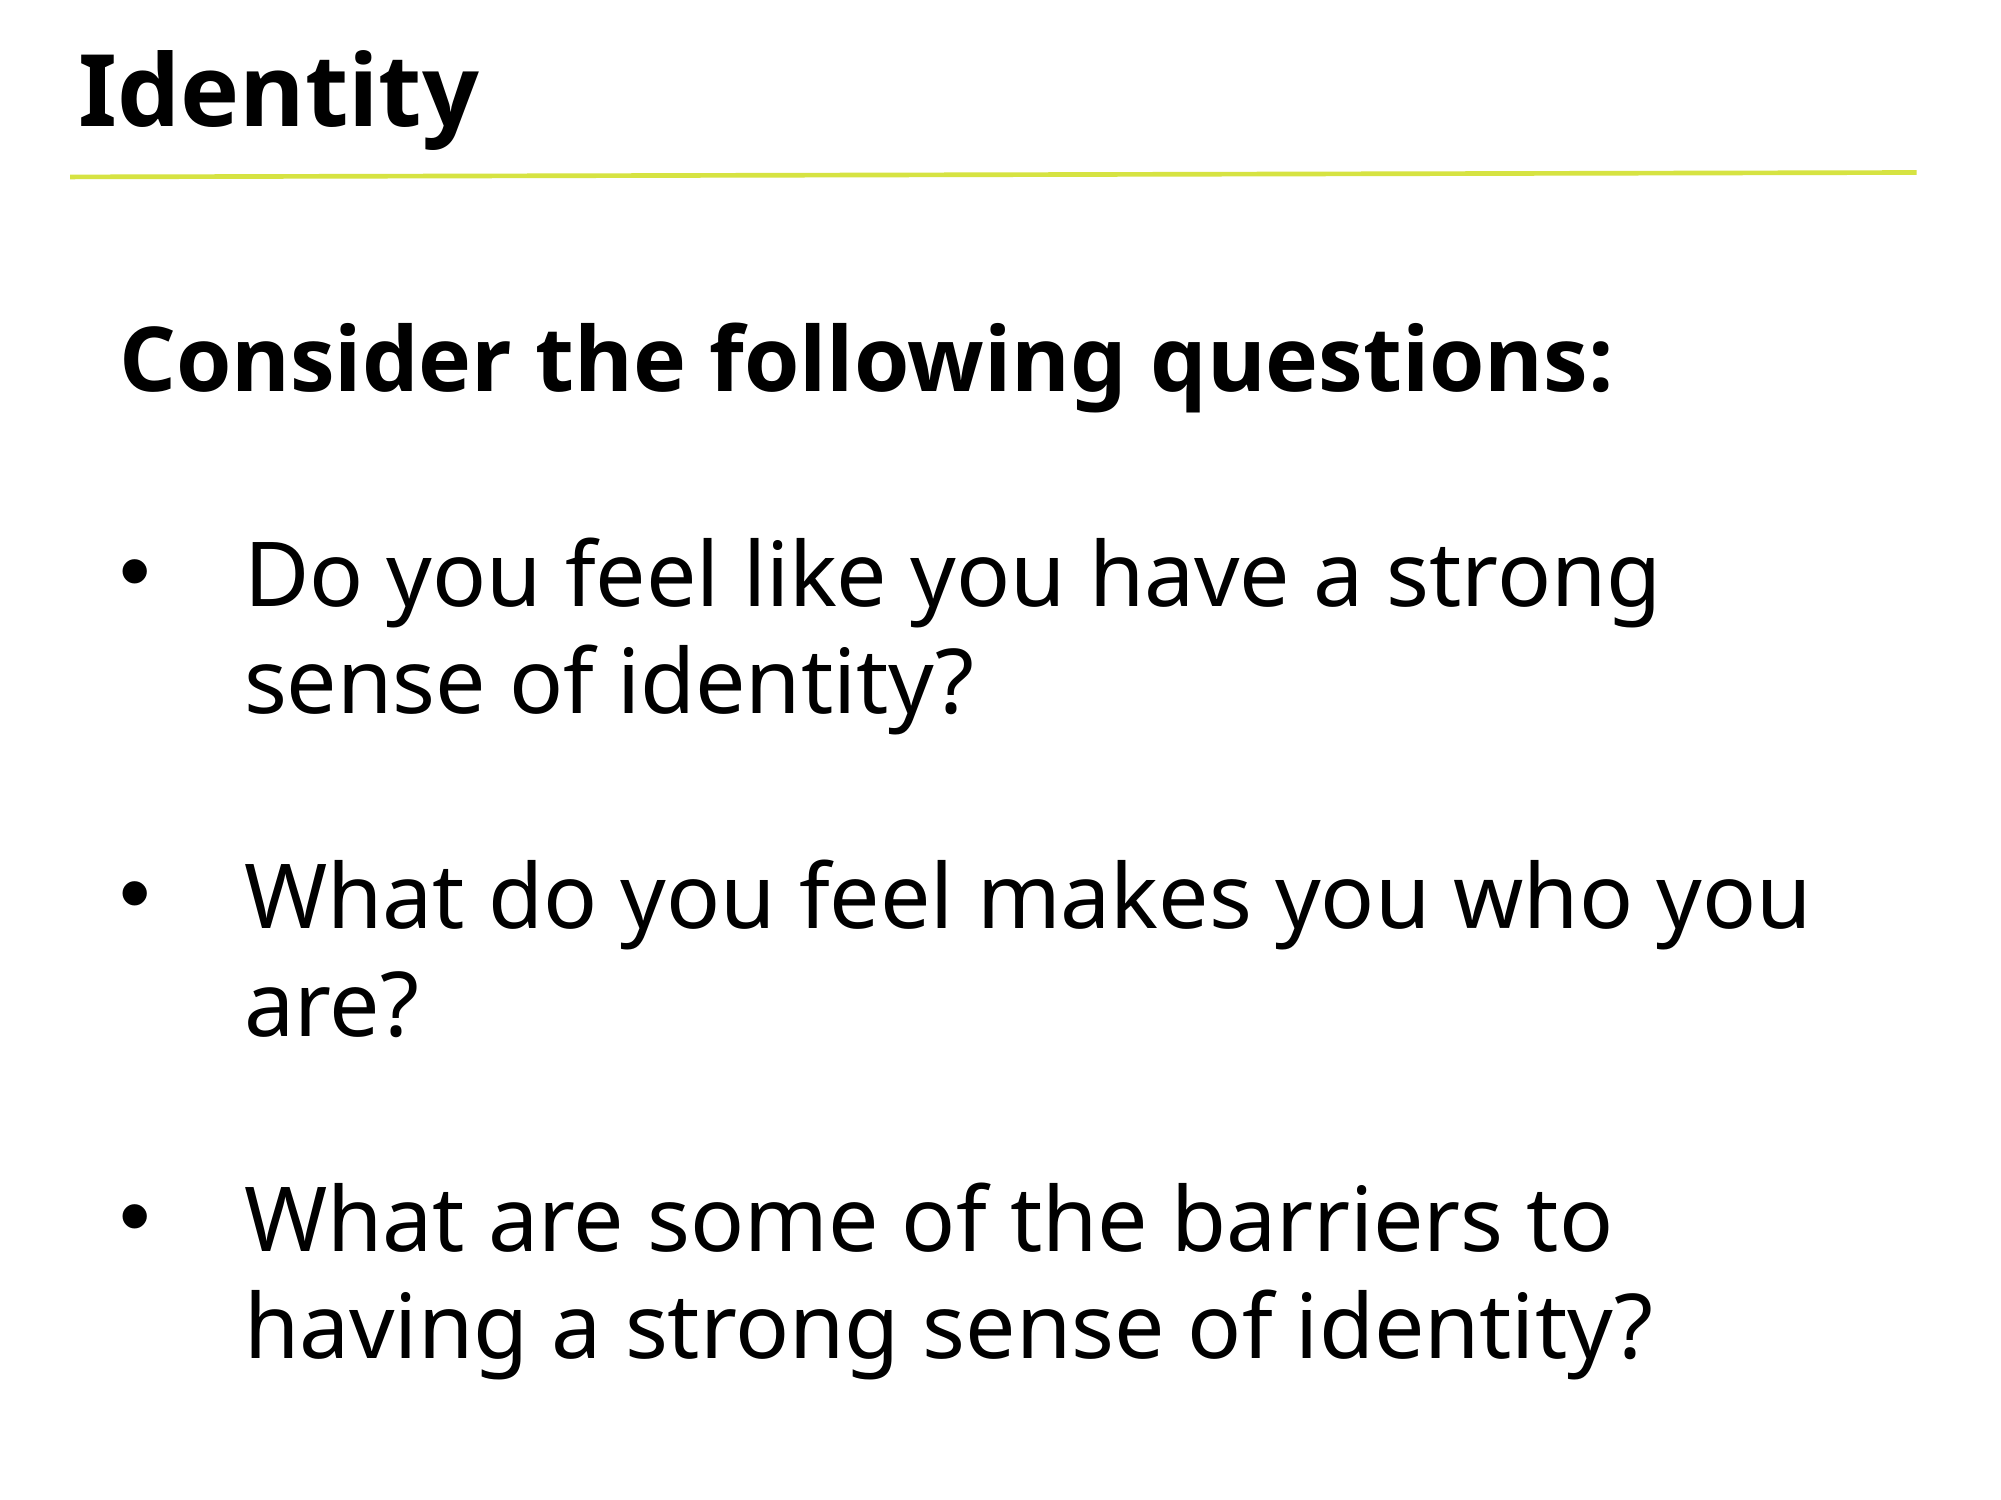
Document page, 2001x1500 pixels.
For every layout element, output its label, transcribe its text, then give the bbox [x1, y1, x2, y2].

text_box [70, 172, 1917, 177]
text_box Consider the following questions: Do you feel like you have a strong sense of identity? What do you feel makes you who you are? What are some of the barriers to having a strong sense of identity? [99, 291, 1916, 1387]
text_box Identity [58, 16, 1906, 151]
